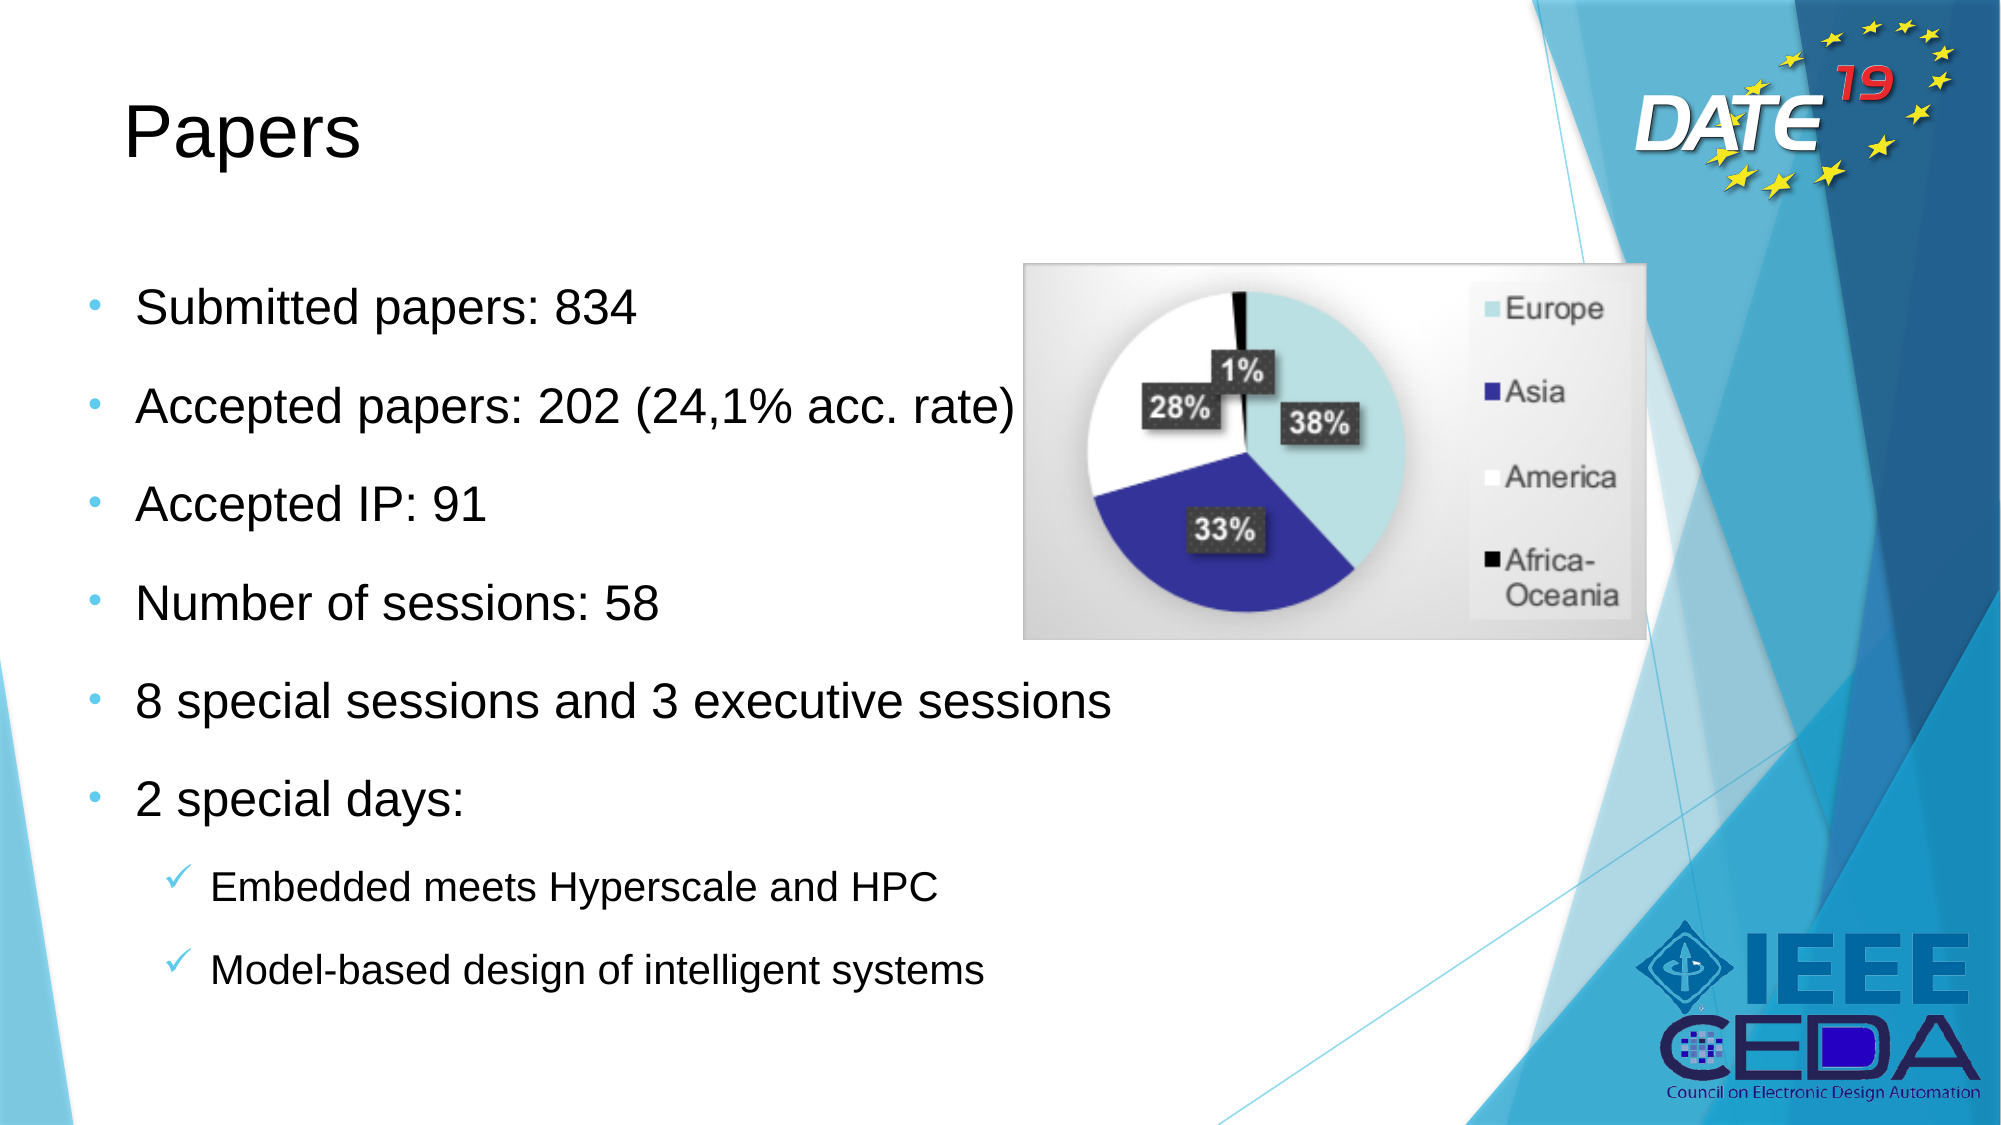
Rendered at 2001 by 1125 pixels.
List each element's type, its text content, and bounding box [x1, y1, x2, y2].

picture [1635, 920, 2000, 1125]
picture [1022, 262, 1648, 640]
picture [1617, 3, 1984, 222]
title Papers [108, 74, 1520, 192]
list Submitted papers: 834 Accepted papers: 202 (24,1% acc. rate) Accepted IP: 91 Number of sessions: 58 8 special sessions and 3 executive sessions 2 special days: Embedded meets Hyperscale and HPC Model-based design of intelligent systems [73, 237, 1475, 1041]
